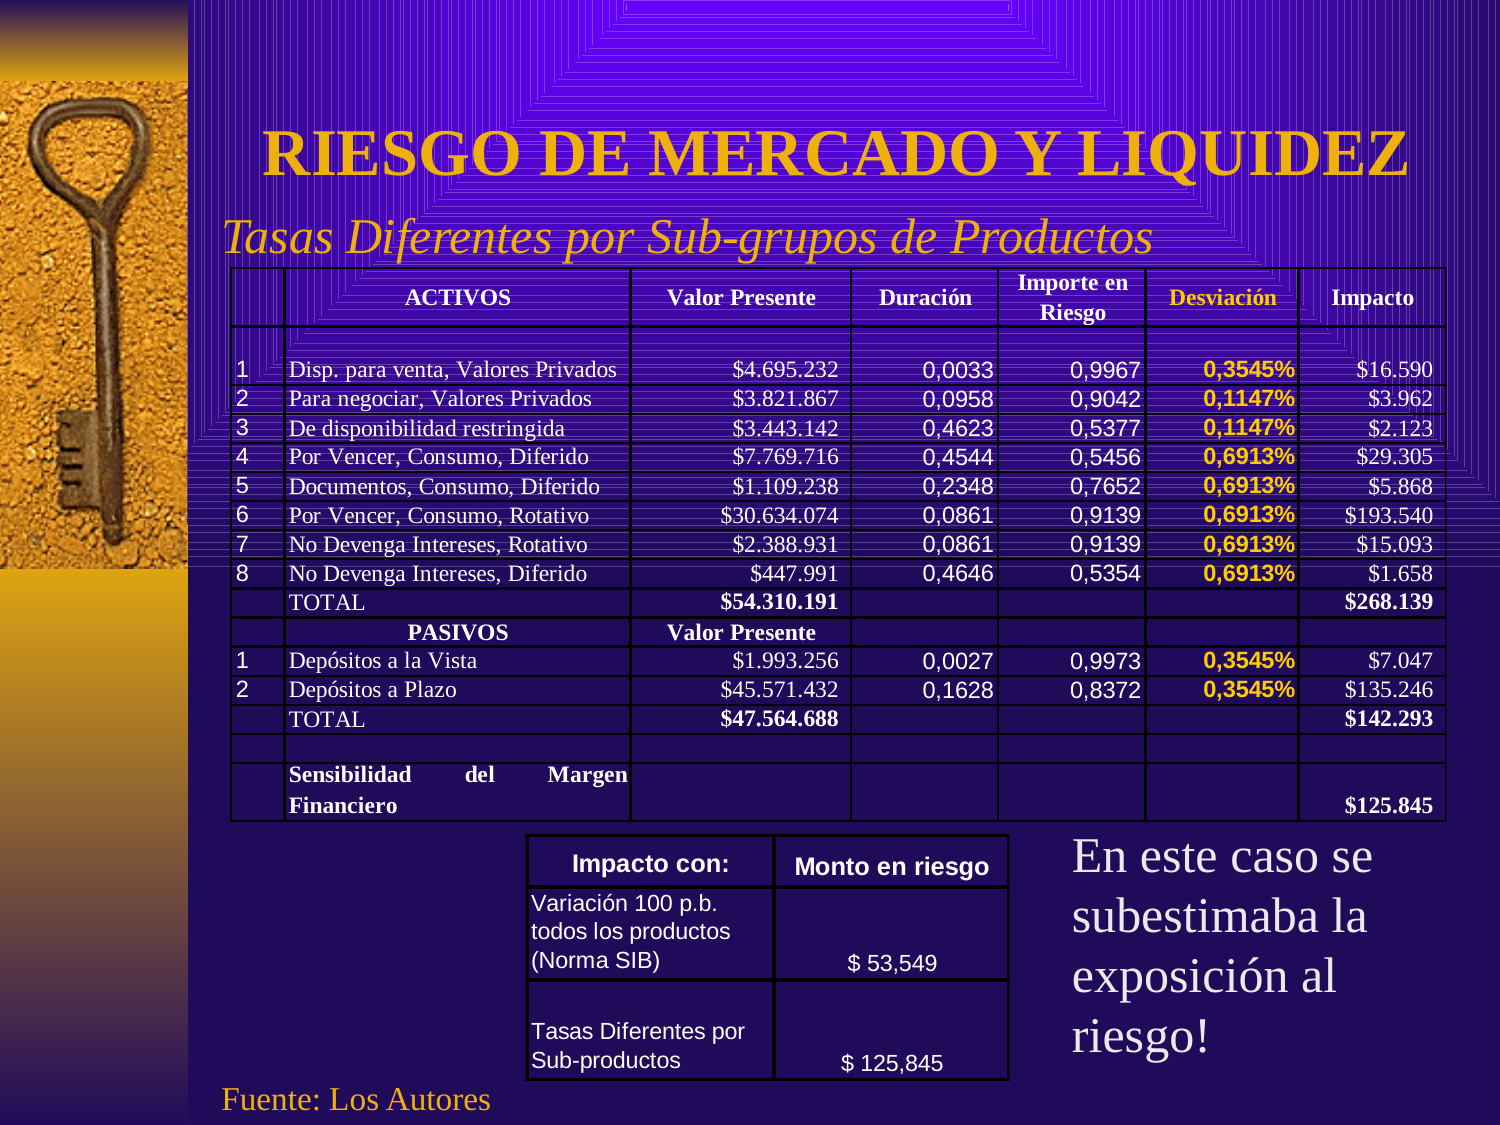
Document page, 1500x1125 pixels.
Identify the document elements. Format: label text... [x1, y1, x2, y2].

text_box Tasas Diferentes por Sub-grupos de Productos [206, 196, 1282, 272]
picture [0, 81, 188, 318]
text_box Fuente: Los Autores [206, 1069, 703, 1125]
title RIESGO DE MERCADO Y LIQUIDEZ [199, 49, 1476, 249]
picture [229, 266, 1447, 823]
picture [525, 833, 1011, 1082]
text_box En este caso se subestimaba la exposición al riesgo! [1057, 830, 1447, 1071]
picture [0, 319, 188, 569]
